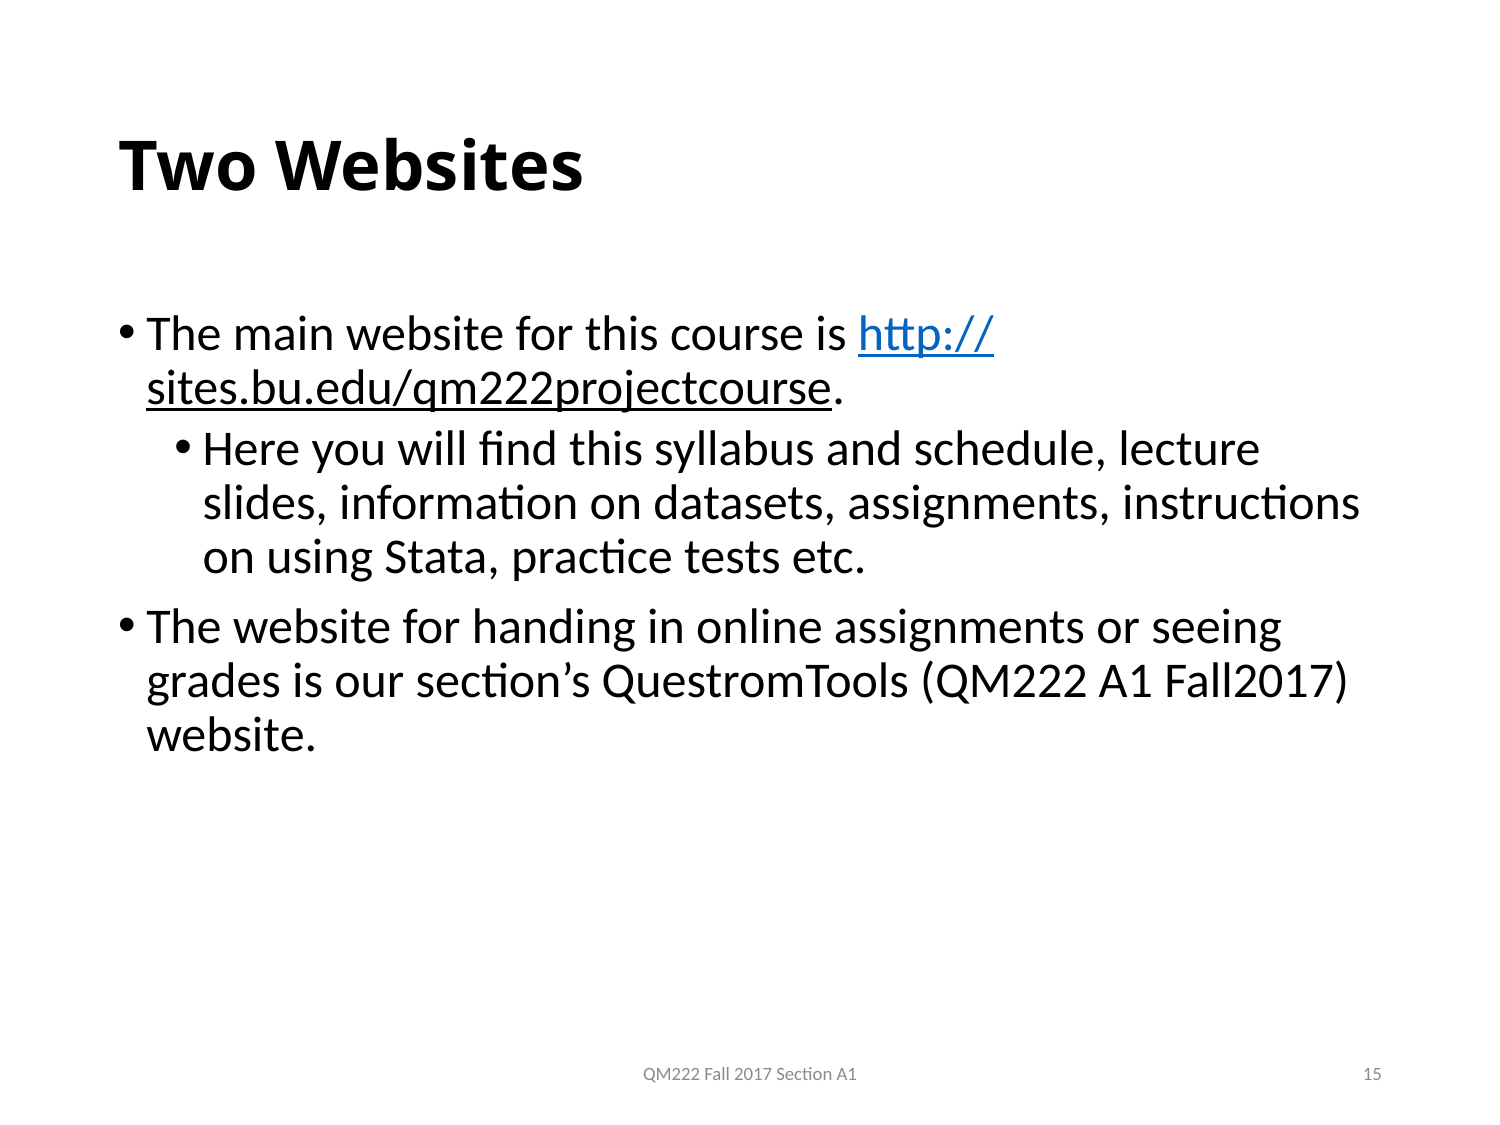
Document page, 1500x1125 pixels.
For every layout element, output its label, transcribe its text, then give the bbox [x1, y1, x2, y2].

footer QM222 Fall 2017 Section A1 [496, 1042, 1004, 1103]
title Two Websites [103, 59, 1397, 278]
slide_number 15 [1059, 1042, 1397, 1103]
list The main website for this course is http://sites.bu.edu/qm222projectcourse. Here you will find this syllabus and schedule, lecture slides, information on datasets, assignments, instructions on using Stata, practice tests etc. The website for handing in online assignments or seeing grades is our section’s QuestromTools (QM222 A1 Fall2017) website. [103, 299, 1397, 1014]
